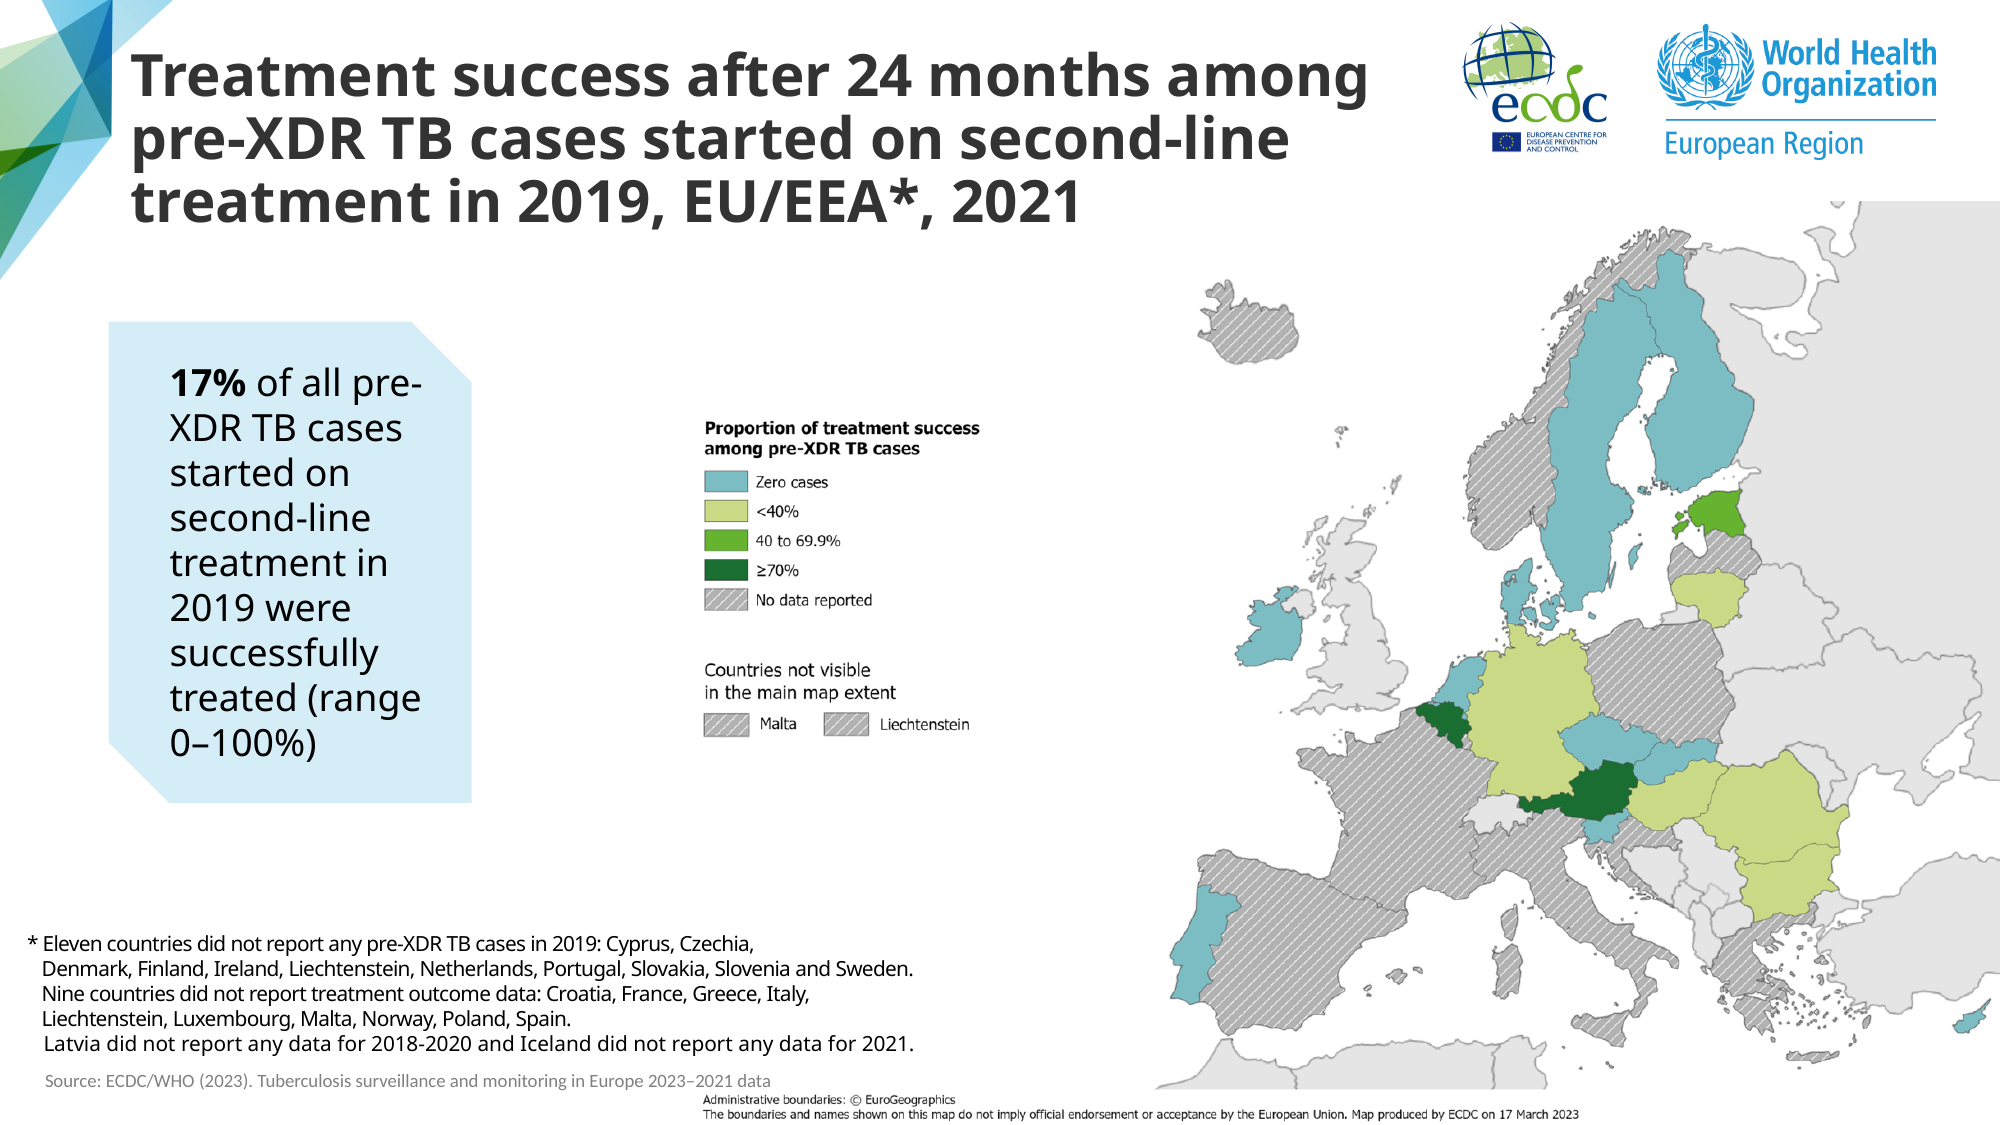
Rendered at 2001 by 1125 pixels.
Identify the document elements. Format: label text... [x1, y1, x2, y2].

title Treatment success after 24 months among pre-XDR TB cases started on second-line treatment in 2019, EU/EEA*, 2021 [130, 46, 1458, 182]
text_box Source: ECDC/WHO (2023). Tuberculosis surveillance and monitoring in Europe 2023–2021 data [45, 1071, 688, 1092]
text_box * Eleven countries did not report any pre-XDR TB cases in 2019: Cyprus, Czechia, Denmark, Finland, Ireland, Liechtenstein, Netherlands, Portugal, Slovakia, Slovenia and Sweden. Nine countries did not report treatment outcome data: Croatia, France, Greece, Italy, Liechtenstein, Luxembourg, Malta, Norway, Poland, Spain. Latvia did not report any data for 2018-2020 and Iceland did not report any data for 2021. [12, 923, 688, 1063]
picture [0, 0, 2000, 1125]
text_box 17% of all pre-XDR TB cases started on second-line treatment in 2019 were successfully treated (range 0–100%) [108, 321, 472, 803]
